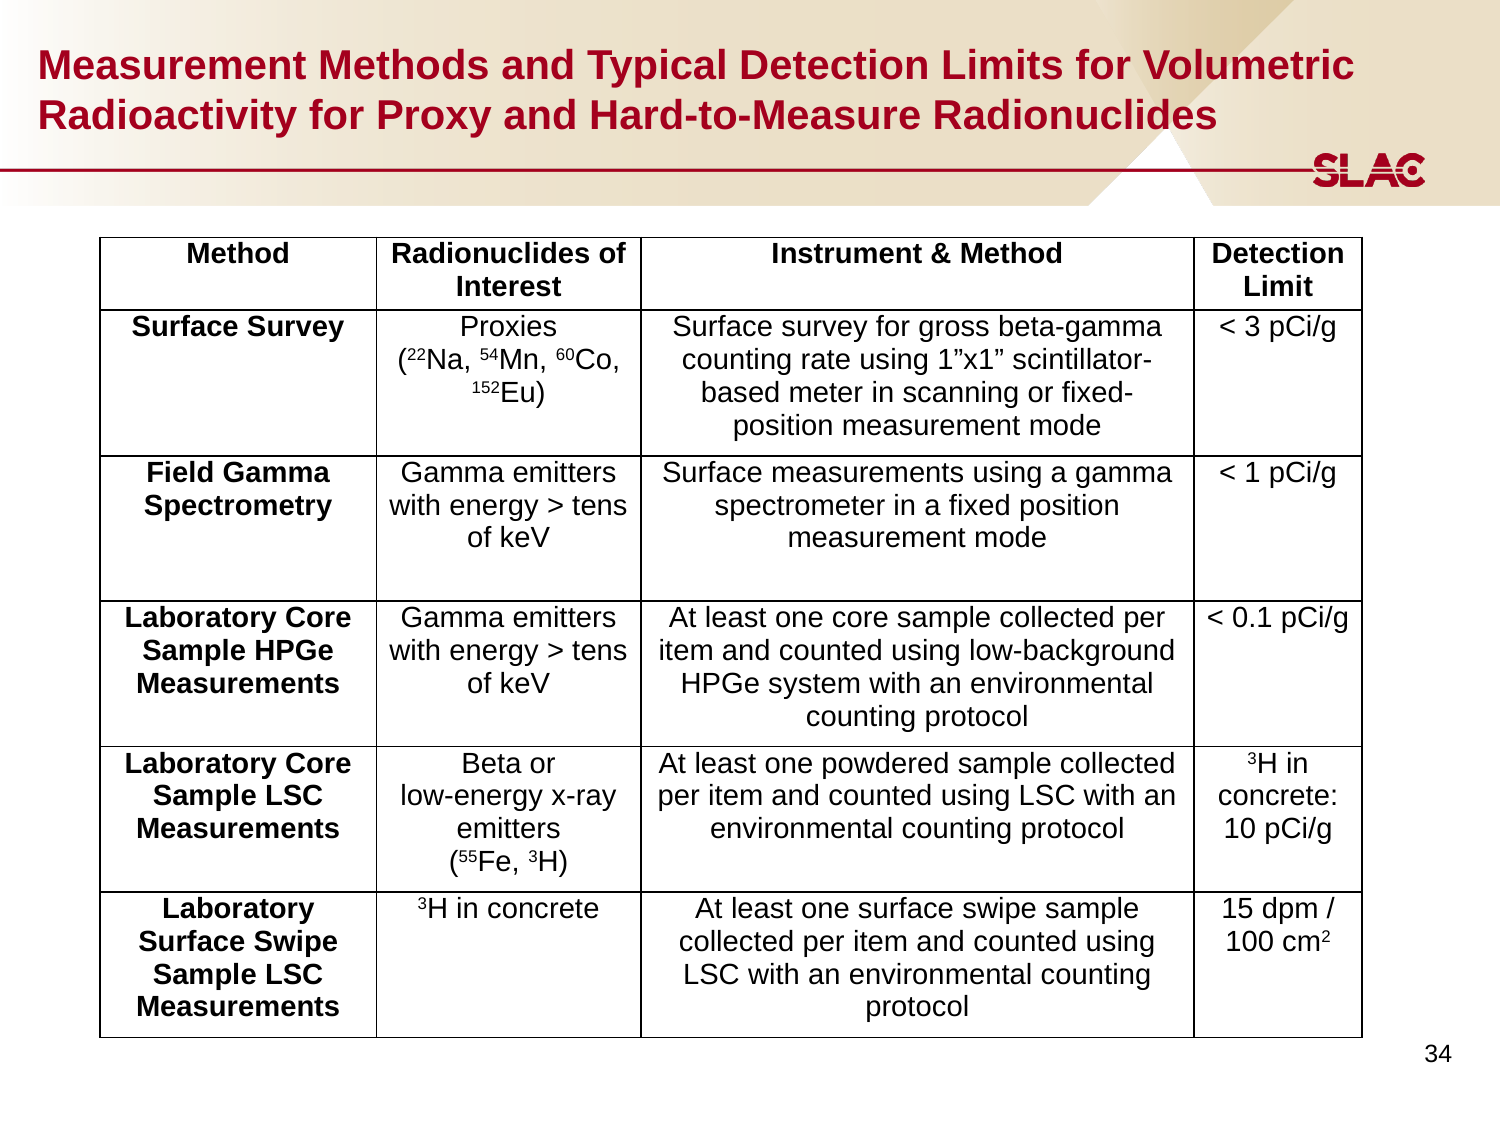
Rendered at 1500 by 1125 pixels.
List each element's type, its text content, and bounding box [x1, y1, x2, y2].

table_cell At least one surface swipe sample collected per item and counted using LSC with an environmental counting protocol [642, 893, 1193, 1037]
table_cell < 3 pCi/g [1195, 311, 1361, 455]
picture [0, 0, 1500, 206]
table_cell At least one core sample collected per item and counted using low-background HPGe system with an environmental counting protocol [642, 602, 1193, 746]
table_cell Proxies (22Na, 54Mn, 60Co, 152Eu) [377, 311, 640, 455]
table_header Instrument & Method [642, 238, 1193, 309]
table_cell Gamma emitters with energy > tens of keV [377, 457, 640, 600]
table_cell Surface measurements using a gamma spectrometer in a fixed position measurement mode [642, 457, 1193, 600]
title Measurement Methods and Typical Detection Limits for Volumetric Radioactivity for Proxy and Hard-to-Measure Radionuclides [37, 62, 1438, 138]
table_cell Surface survey for gross beta-gamma counting rate using 1”x1” scintillator-based meter in scanning or fixed-position measurement mode [642, 311, 1193, 455]
table_cell Gamma emitters with energy > tens of keV [377, 602, 640, 746]
table_cell 3H in concrete [377, 893, 640, 1037]
table_cell < 1 pCi/g [1195, 457, 1361, 600]
table_header Detection Limit [1195, 238, 1361, 309]
table_header Method [101, 238, 376, 309]
table_cell < 0.1 pCi/g [1195, 602, 1361, 746]
table_cell Laboratory Core Sample HPGe Measurements [101, 602, 376, 746]
table_cell Field Gamma Spectrometry [101, 457, 376, 600]
slide_number 34 [1412, 1012, 1475, 1091]
table_cell At least one powdered sample collected per item and counted using LSC with an environmental counting protocol [642, 747, 1193, 891]
table_header Radionuclides of Interest [377, 238, 640, 309]
table_cell 15 dpm / 100 cm2 [1195, 893, 1361, 1037]
table_cell Surface Survey [101, 311, 376, 455]
table_cell Laboratory Core Sample LSC Measurements [101, 747, 376, 891]
table_cell 3H in concrete: 10 pCi/g [1195, 747, 1361, 891]
table_cell Beta or low-energy x-ray emitters (55Fe, 3H) [377, 747, 640, 891]
table_cell Laboratory Surface Swipe Sample LSC Measurements [101, 893, 376, 1037]
